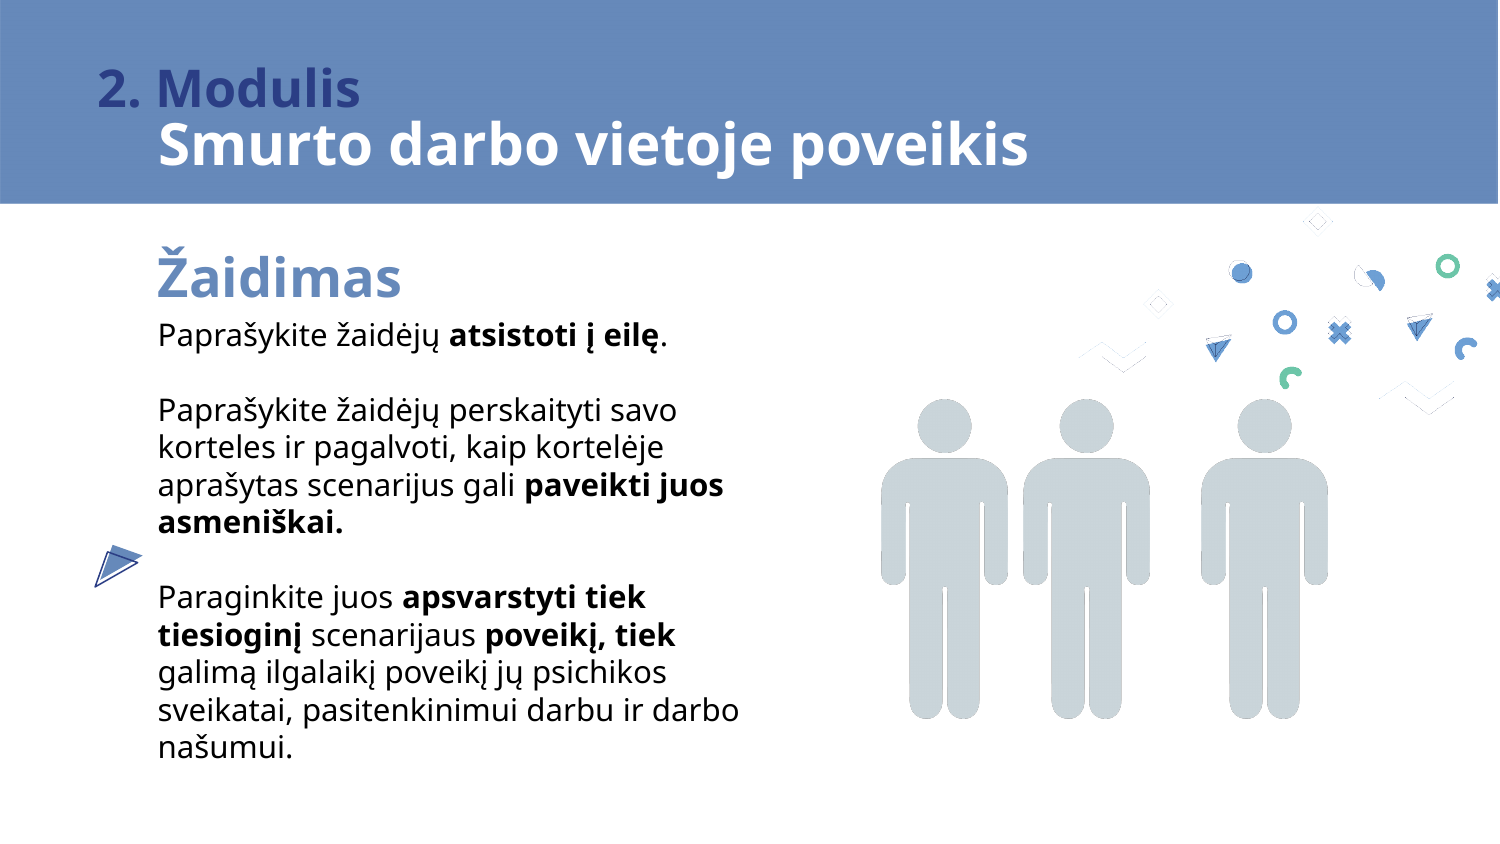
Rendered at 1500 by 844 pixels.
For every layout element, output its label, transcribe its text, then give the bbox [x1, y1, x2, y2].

text_box Paprašykite žaidėjų atsistoti į eilę. Paprašykite žaidėjų perskaityti savo korteles ir pagalvoti, kaip kortelėje aprašytas scenarijus gali paveikti juos asmeniškai. Paraginkite juos apsvarstyti tiek tiesioginį scenarijaus poveikį, tiek galimą ilgalaikį poveikį jų psichikos sveikatai, pasitenkinimui darbu ir darbo našumui. [142, 300, 797, 844]
text_box Žaidimas [142, 218, 538, 324]
picture [881, 399, 1008, 719]
picture [0, 0, 1500, 719]
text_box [94, 544, 143, 598]
